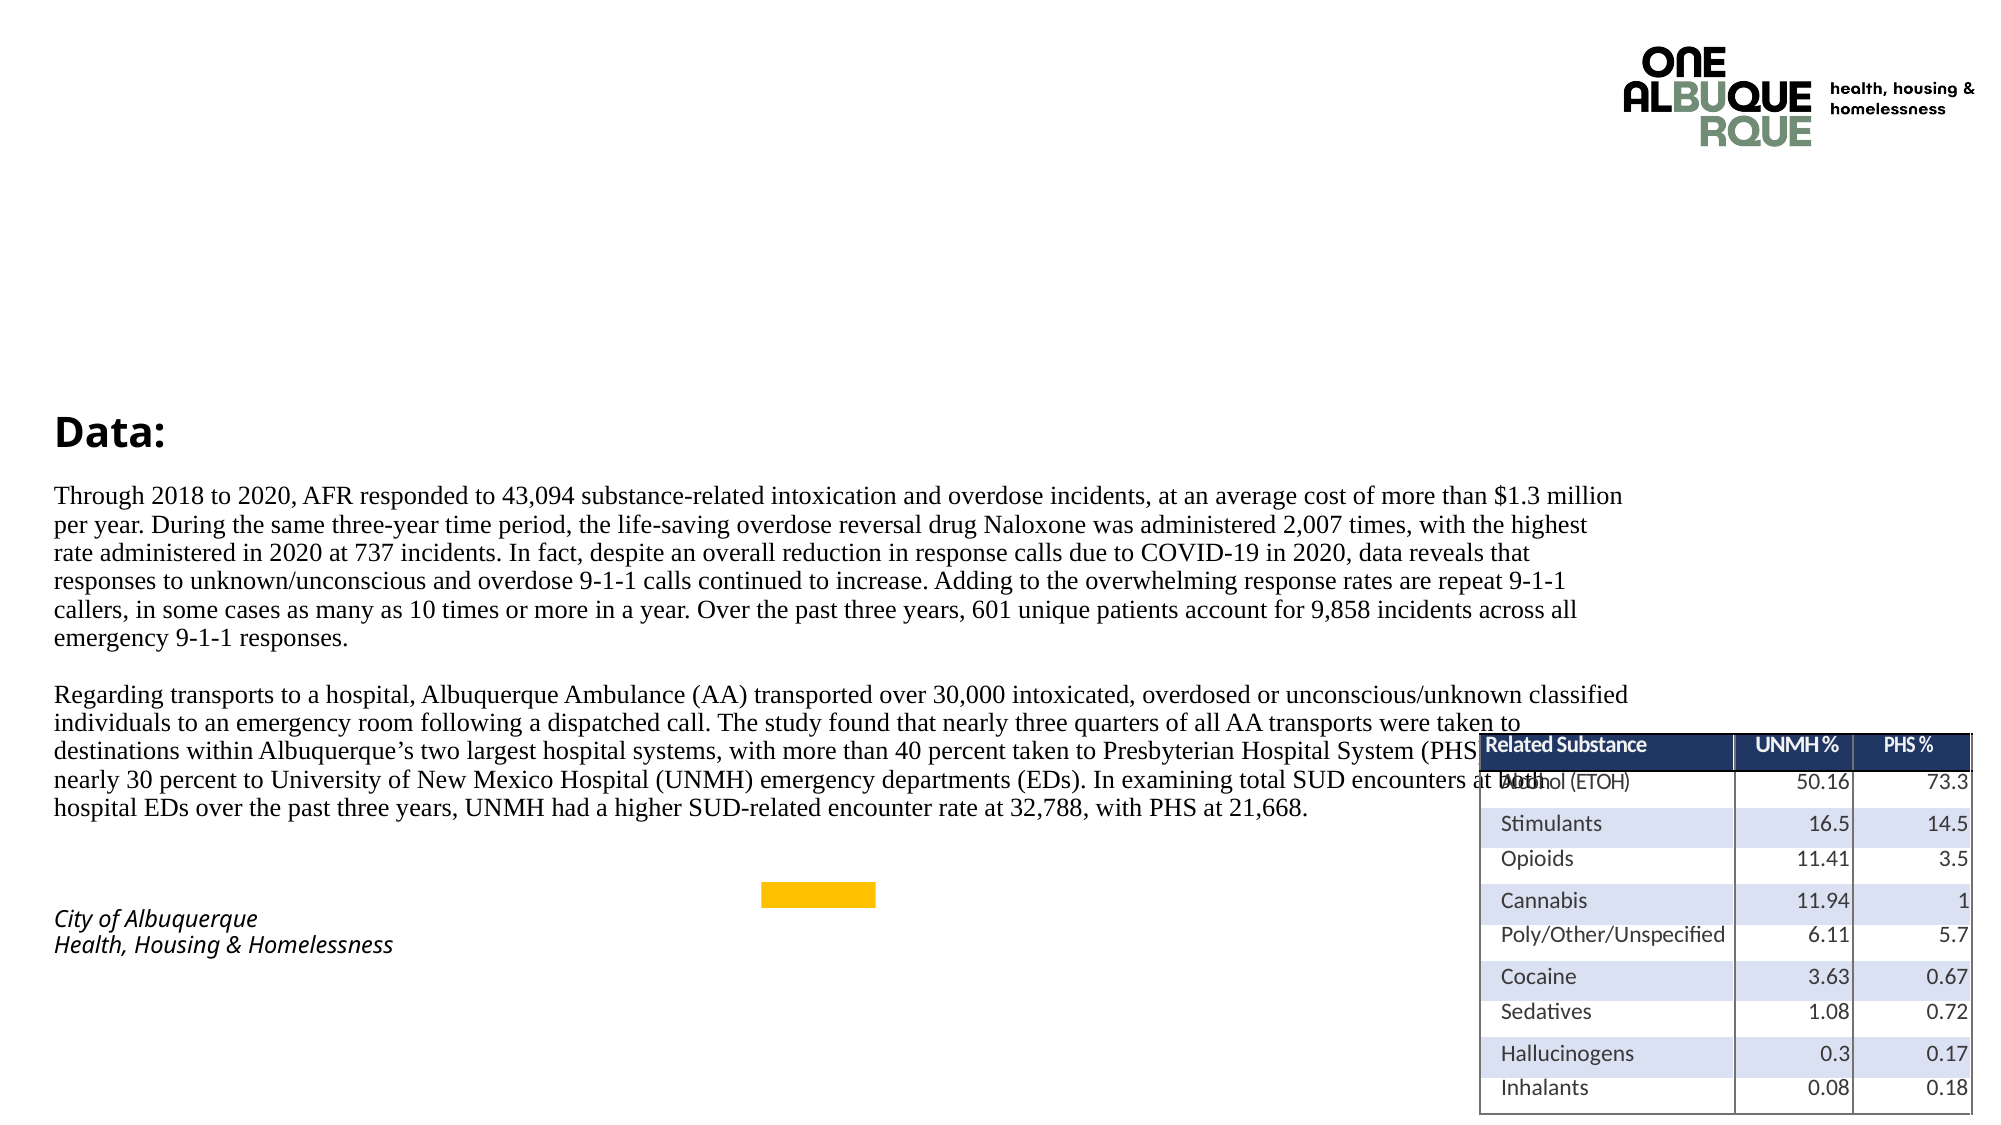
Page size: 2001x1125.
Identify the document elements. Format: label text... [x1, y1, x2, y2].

text_box [761, 882, 876, 908]
title Data: Through 2018 to 2020, AFR responded to 43,094 substance-related intoxication and overdose incidents, at an average cost of more than $1.3 million per year. During the same three-year time period, the life-saving overdose reversal drug Naloxone was administered 2,007 times, with the highest rate administered in 2020 at 737 incidents. In fact, despite an overall reduction in response calls due to COVID-19 in 2020, data reveals that responses to unknown/unconscious and overdose 9-1-1 calls continued to increase. Adding to the overwhelming response rates are repeat 9-1-1 callers, in some cases as many as 10 times or more in a year. Over the past three years, 601 unique patients account for 9,858 incidents across all emergency 9-1-1 responses. Regarding transports to a hospital, Albuquerque Ambulance (AA) transported over 30,000 intoxicated, overdosed or unconscious/unknown classified individuals to an emergency room following a dispatched call. The study found that nearly three quarters of all AA transports were taken to destinations within Albuquerque’s two largest hospital systems, with more than 40 percent taken to Presbyterian Hospital System (PHS), followed by nearly 30 percent to University of New Mexico Hospital (UNMH) emergency departments (EDs). In examining total SUD encounters at both hospital EDs over the past three years, UNMH had a higher SUD-related encounter rate at 32,788, with PHS at 21,668. City of Albuquerque Health, Housing & Homelessness [38, 396, 1649, 966]
picture [1580, 0, 1998, 258]
picture [1249, 733, 2000, 1125]
